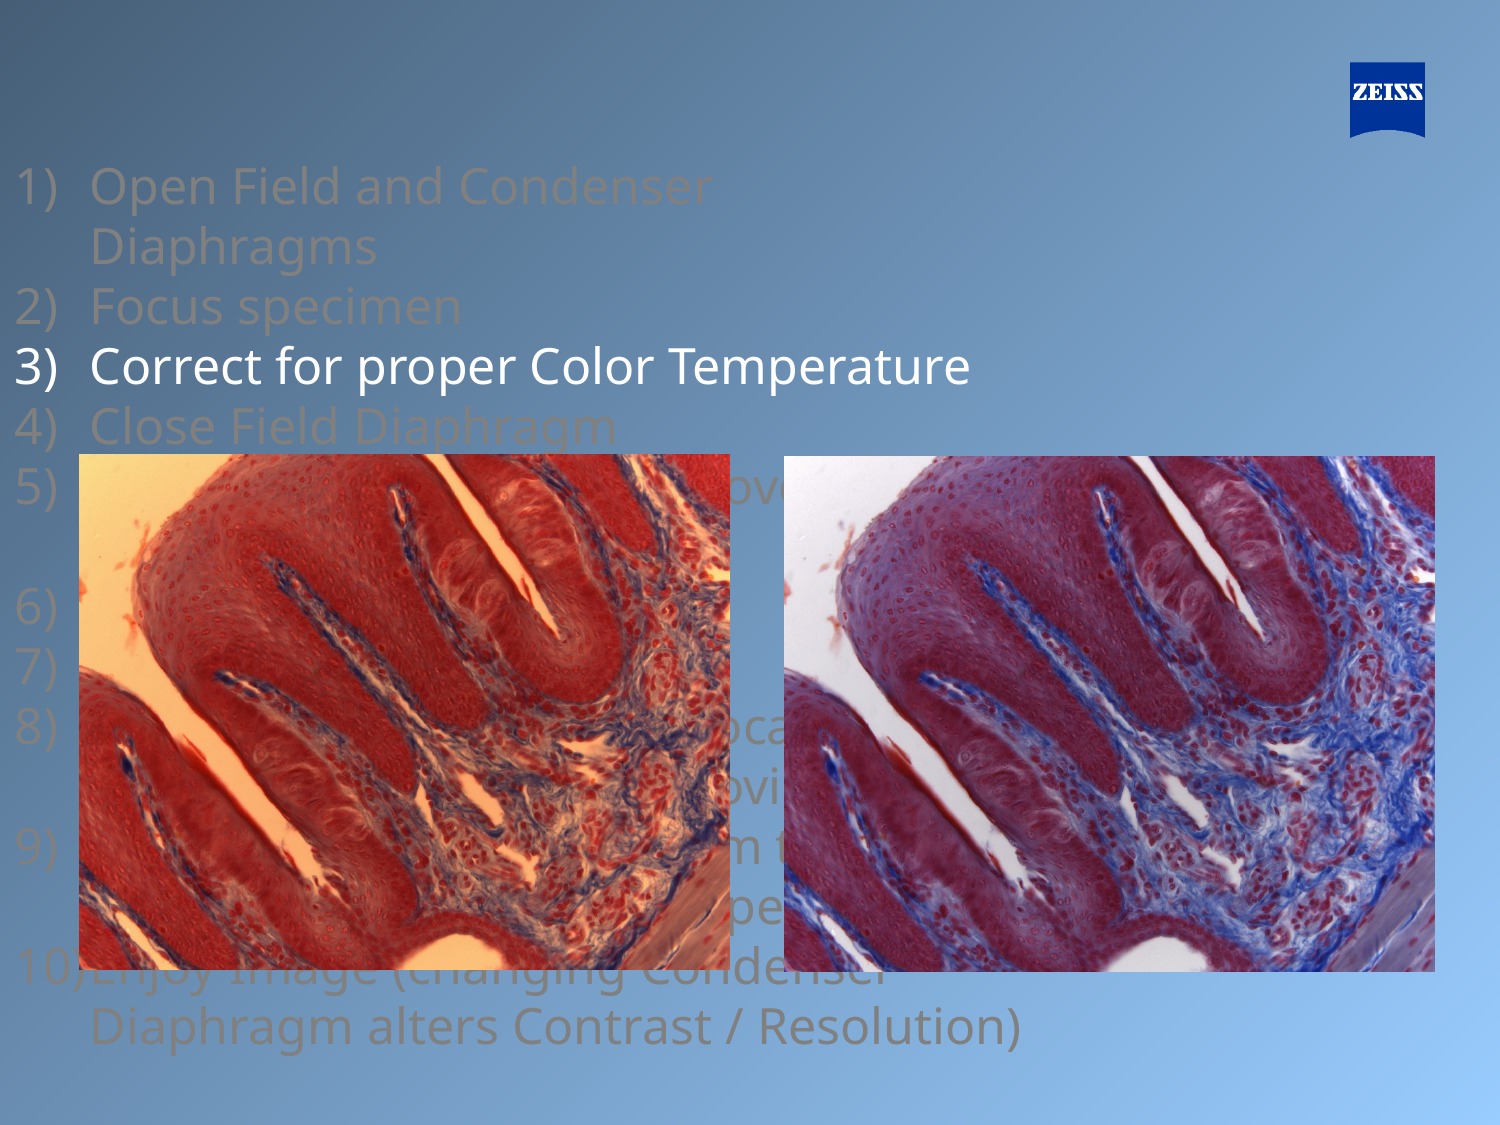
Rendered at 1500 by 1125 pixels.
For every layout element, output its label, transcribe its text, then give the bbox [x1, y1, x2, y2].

text_box Open Field and Condenser Diaphragms Focus specimen Correct for proper Color Temperature Close Field Diaphragm Focus Field Diaphragm – move condenser up and down Center Field Diaphragm Open to fill view Observe Objective’s Back Focal Plane via Ph Telescope or by removing Ocular Close Condenser Diaphragm to fill approx. 2/3 of Objective’s Aperture Enjoy Image (changing Condenser Diaphragm alters Contrast / Resolution) [0, 86, 1038, 1062]
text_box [1349, 62, 1425, 138]
picture [79, 454, 730, 970]
picture [784, 456, 1435, 972]
